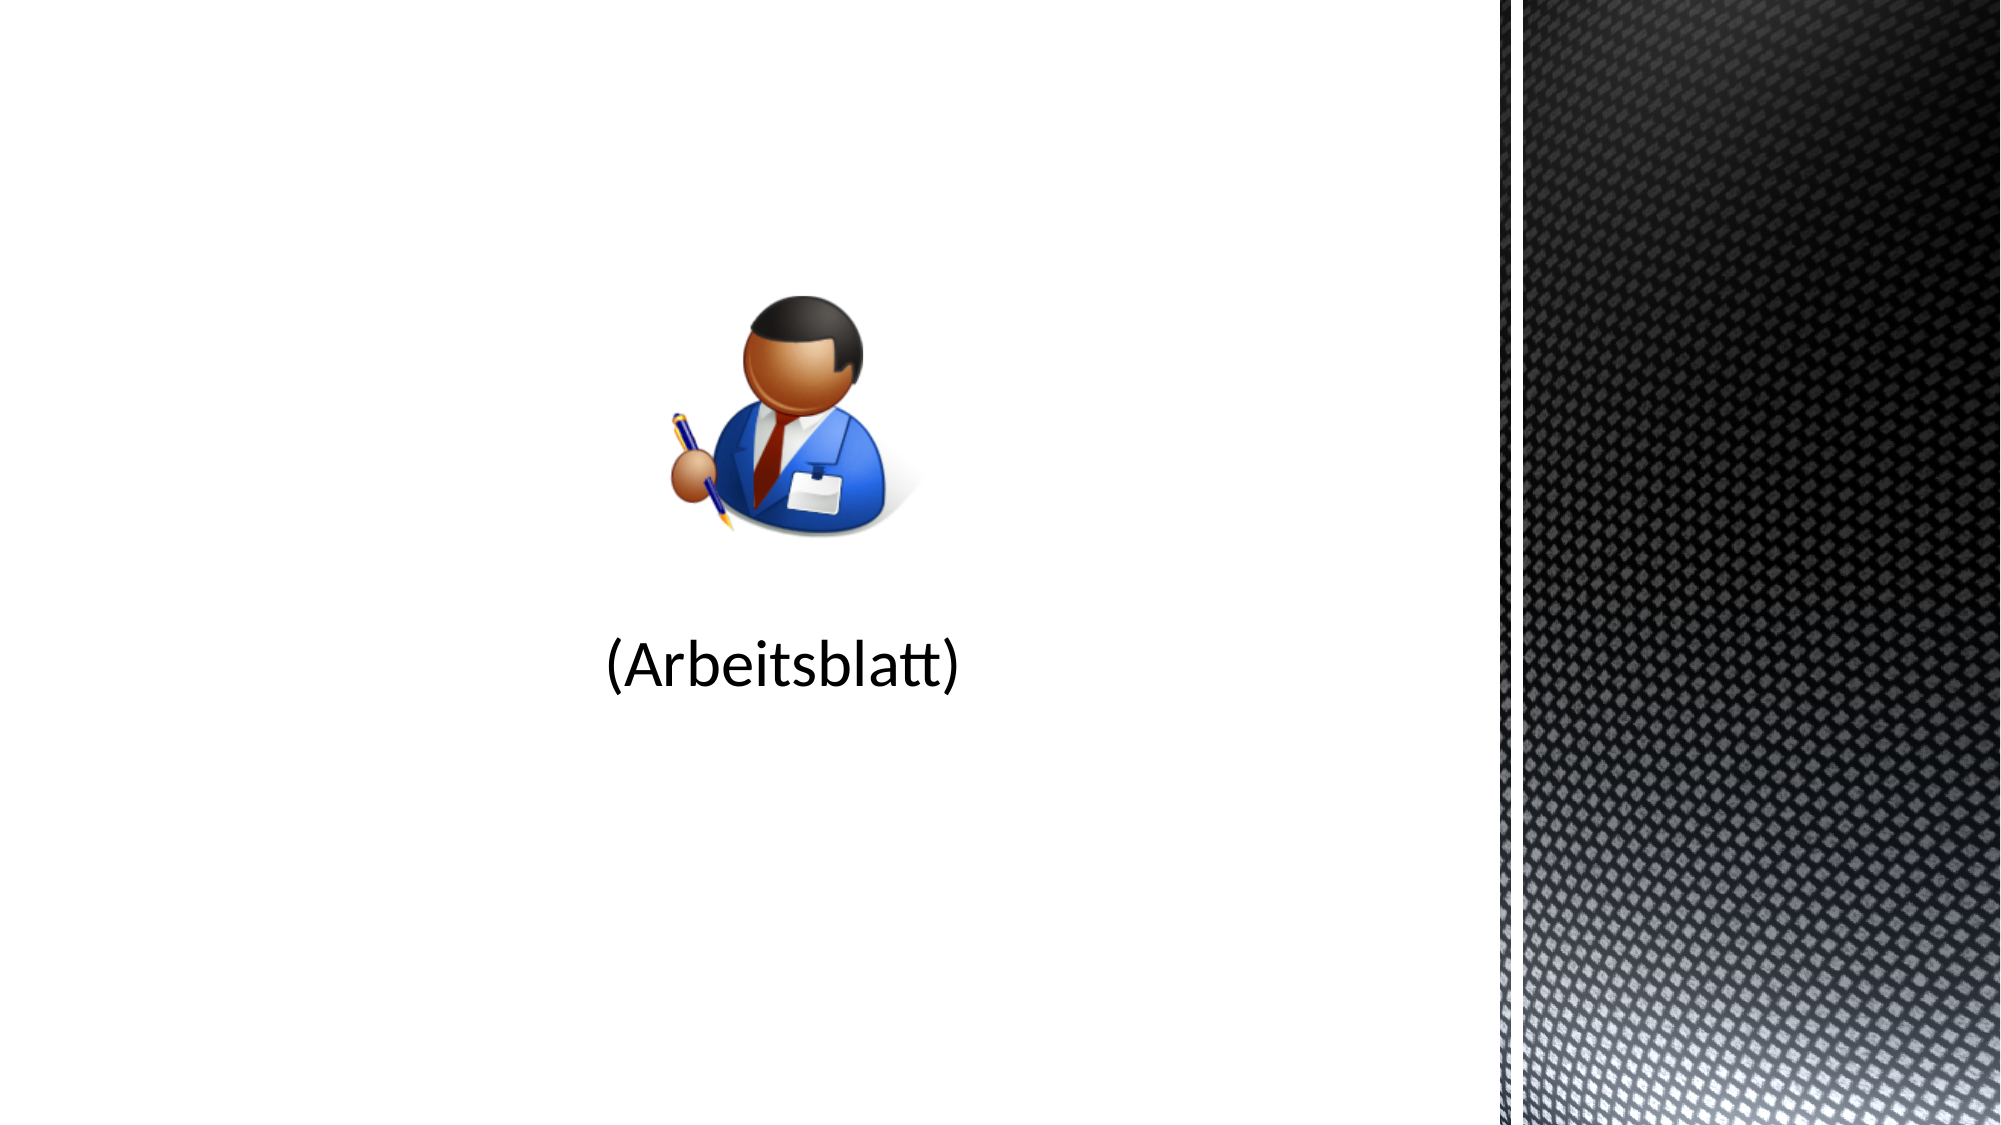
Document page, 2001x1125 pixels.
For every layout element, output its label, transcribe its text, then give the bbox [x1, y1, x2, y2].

text_box (Arbeitsblatt) [589, 611, 1025, 707]
picture [1500, 0, 2001, 1125]
picture [655, 280, 929, 554]
